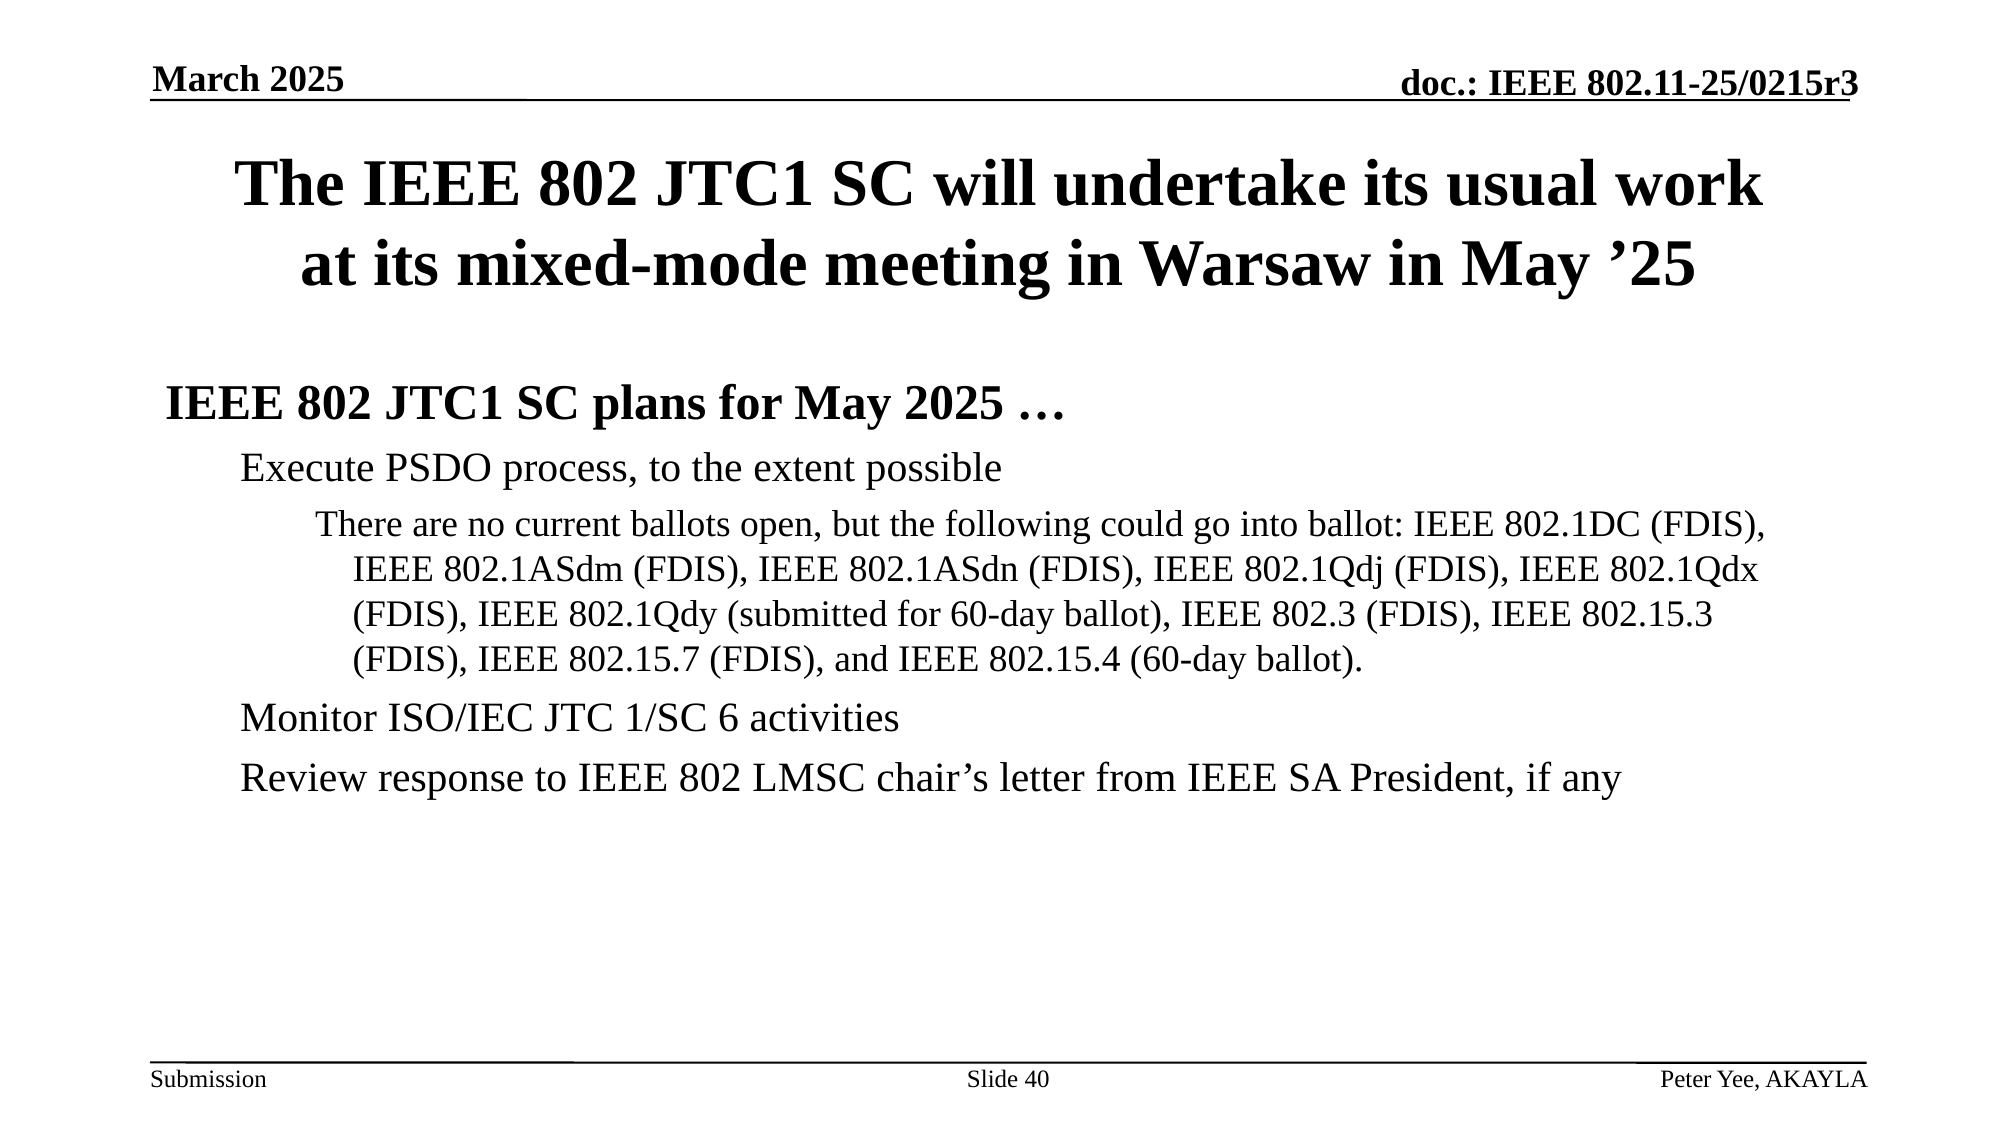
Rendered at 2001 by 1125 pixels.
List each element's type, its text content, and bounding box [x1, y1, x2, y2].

slide_number Slide 40 [950, 1061, 1067, 1123]
list IEEE 802 JTC1 SC plans for May 2025 … Execute PSDO process, to the extent possible There are no current ballots open, but the following could go into ballot: IEEE 802.1DC (FDIS), IEEE 802.1ASdm (FDIS), IEEE 802.1ASdn (FDIS), IEEE 802.1Qdj (FDIS), IEEE 802.1Qdx (FDIS), IEEE 802.1Qdy (submitted for 60-day ballot), IEEE 802.3 (FDIS), IEEE 802.15.3 (FDIS), IEEE 802.15.7 (FDIS), and IEEE 802.15.4 (60-day ballot). Monitor ISO/IEC JTC 1/SC 6 activities Review response to IEEE 802 LMSC chair’s letter from IEEE SA President, if any [149, 361, 1850, 1037]
title The IEEE 802 JTC1 SC will undertake its usual work at its mixed-mode meeting in Warsaw in May ’25 [149, 130, 1850, 307]
footer Peter Yee, AKAYLA [1171, 1061, 1869, 1093]
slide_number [152, 54, 563, 100]
